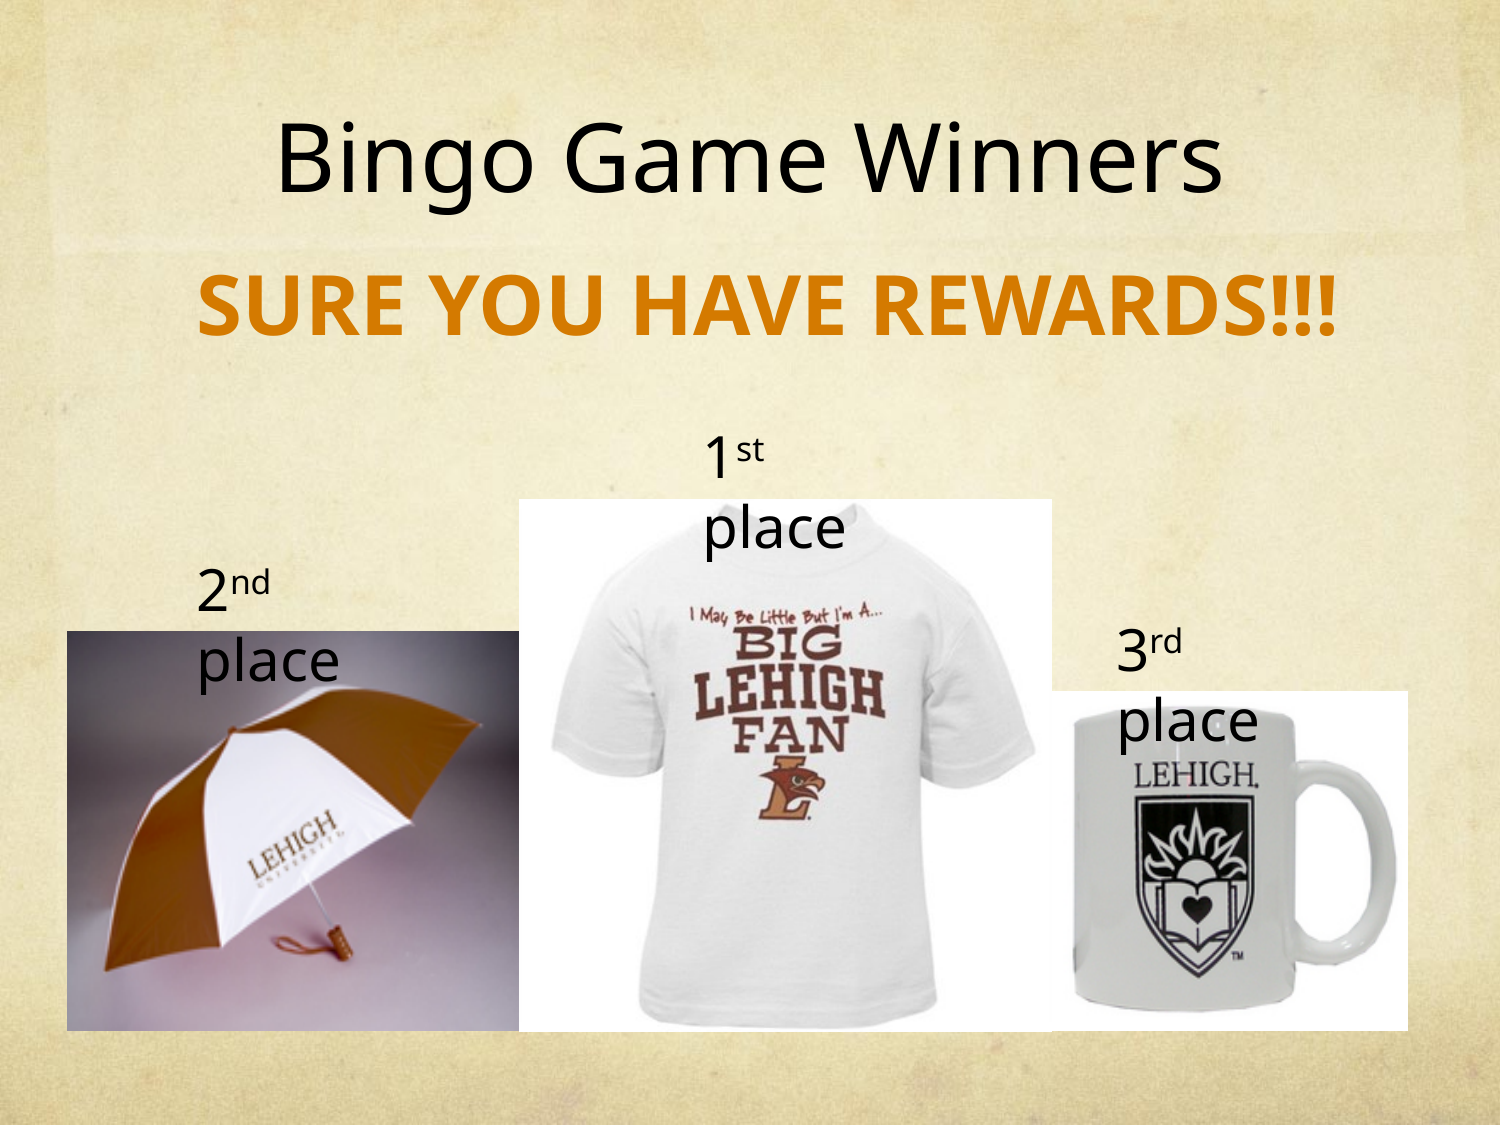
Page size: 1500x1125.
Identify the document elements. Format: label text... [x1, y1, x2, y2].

text_box 1st place [687, 413, 905, 491]
title Bingo Game Winners [150, 82, 1350, 225]
text_box 2nd place [182, 546, 440, 624]
text_box 3rd place [1101, 605, 1350, 683]
text_box Sure you have rewards!!! [182, 244, 1408, 360]
picture [0, 0, 1500, 1125]
